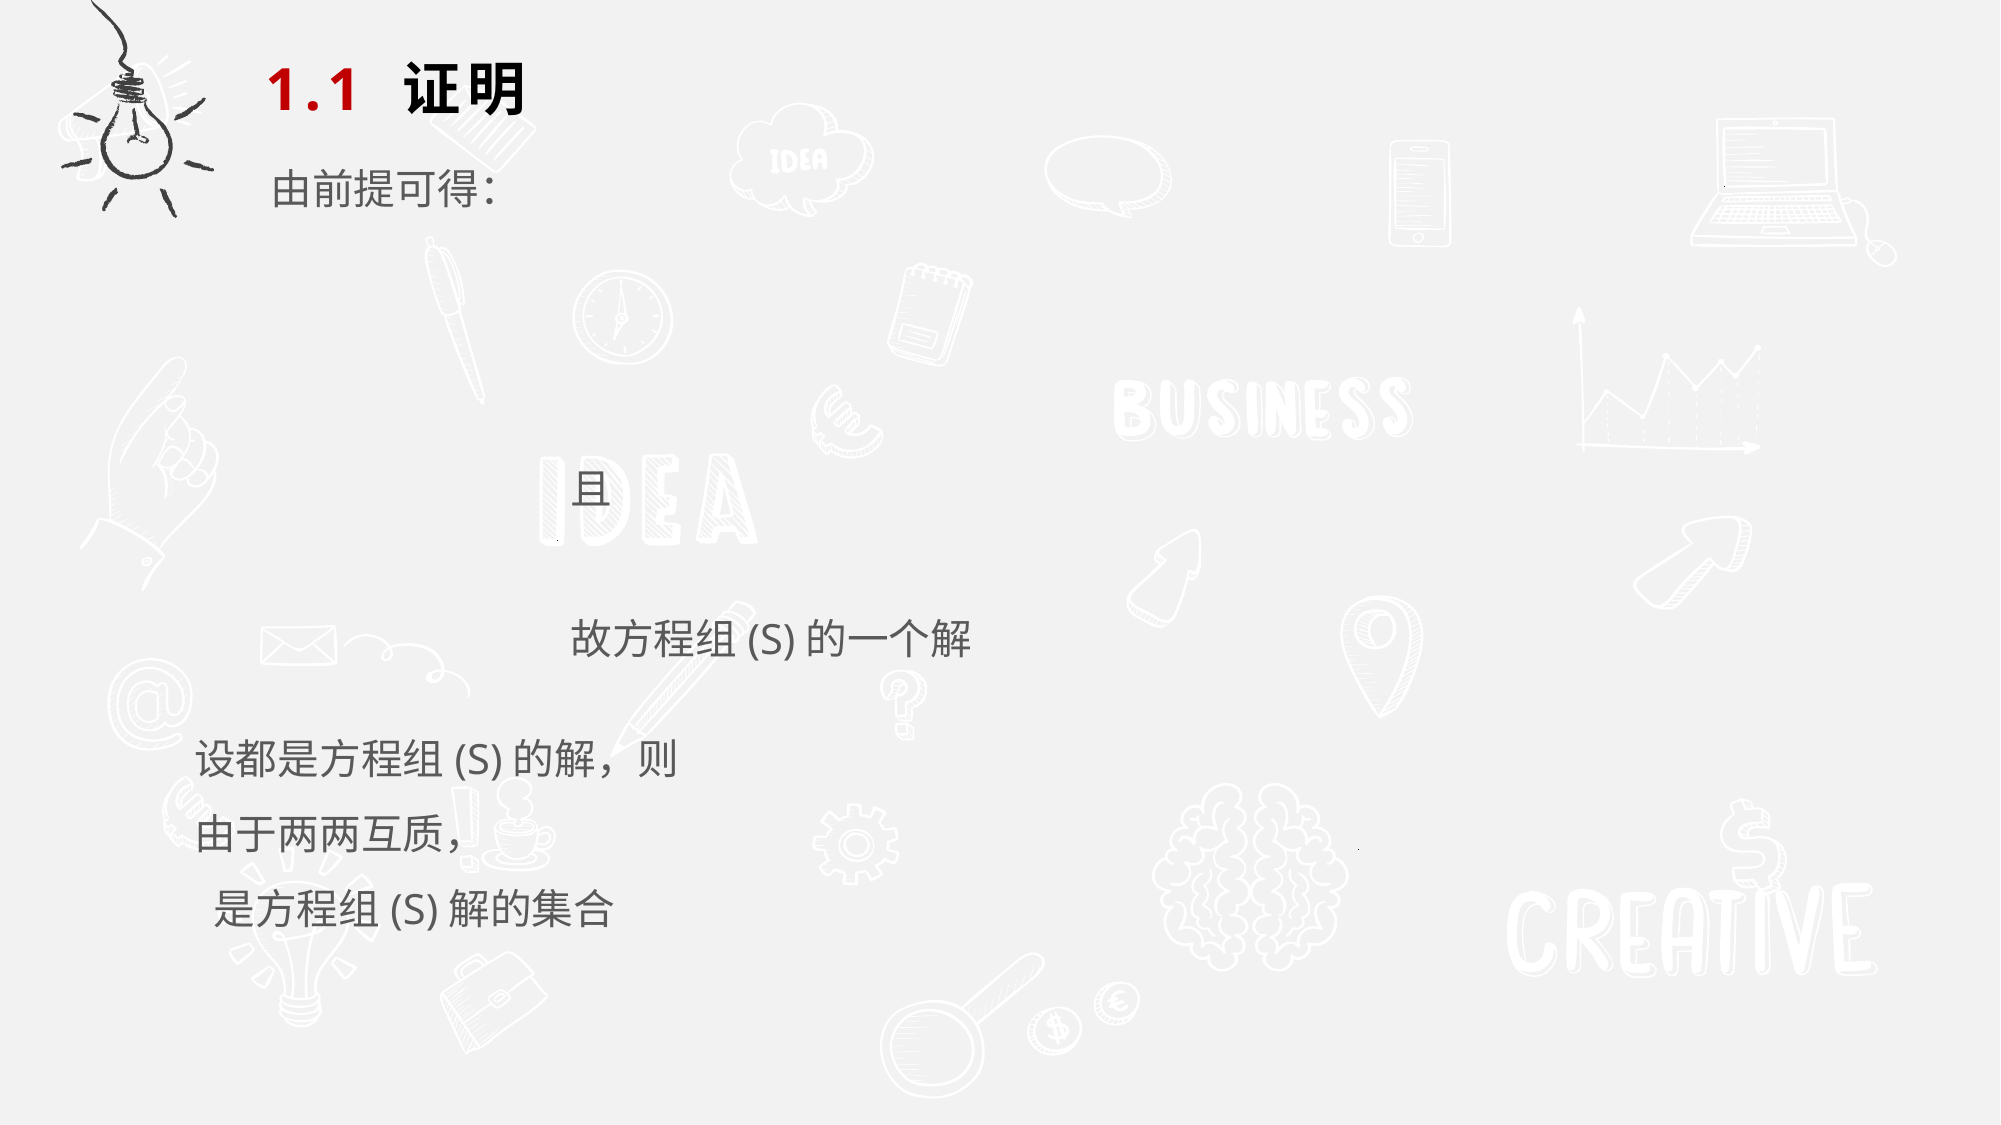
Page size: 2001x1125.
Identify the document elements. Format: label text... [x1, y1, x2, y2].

text_box 1.1 证明 [250, 44, 541, 130]
